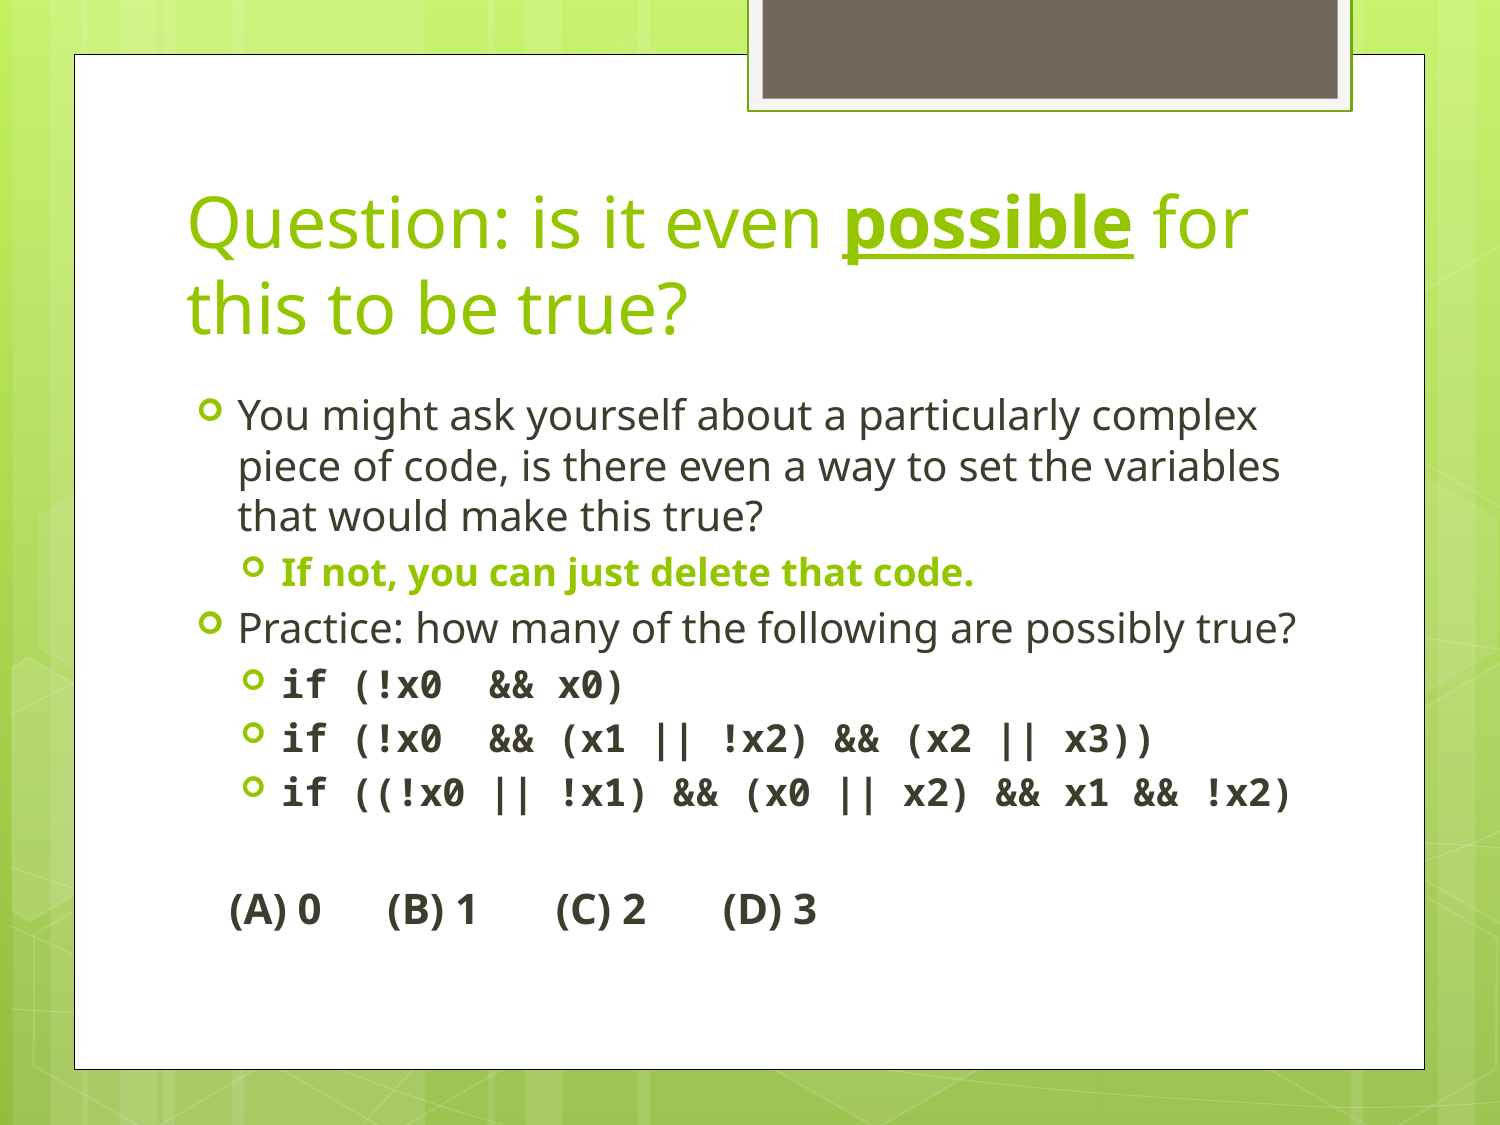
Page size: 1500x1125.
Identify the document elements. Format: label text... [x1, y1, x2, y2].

title Question: is it even possible for this to be true? [171, 168, 1324, 357]
list You might ask yourself about a particularly complex piece of code, is there even a way to set the variables that would make this true? If not, you can just delete that code. Practice: how many of the following are possibly true? if (!x0 && x0) if (!x0 && (x1 || !x2) && (x2 || x3)) if ((!x0 || !x1) && (x0 || x2) && x1 && !x2) (A) 0 (B) 1 (C) 2 (D) 3 [171, 381, 1375, 1013]
